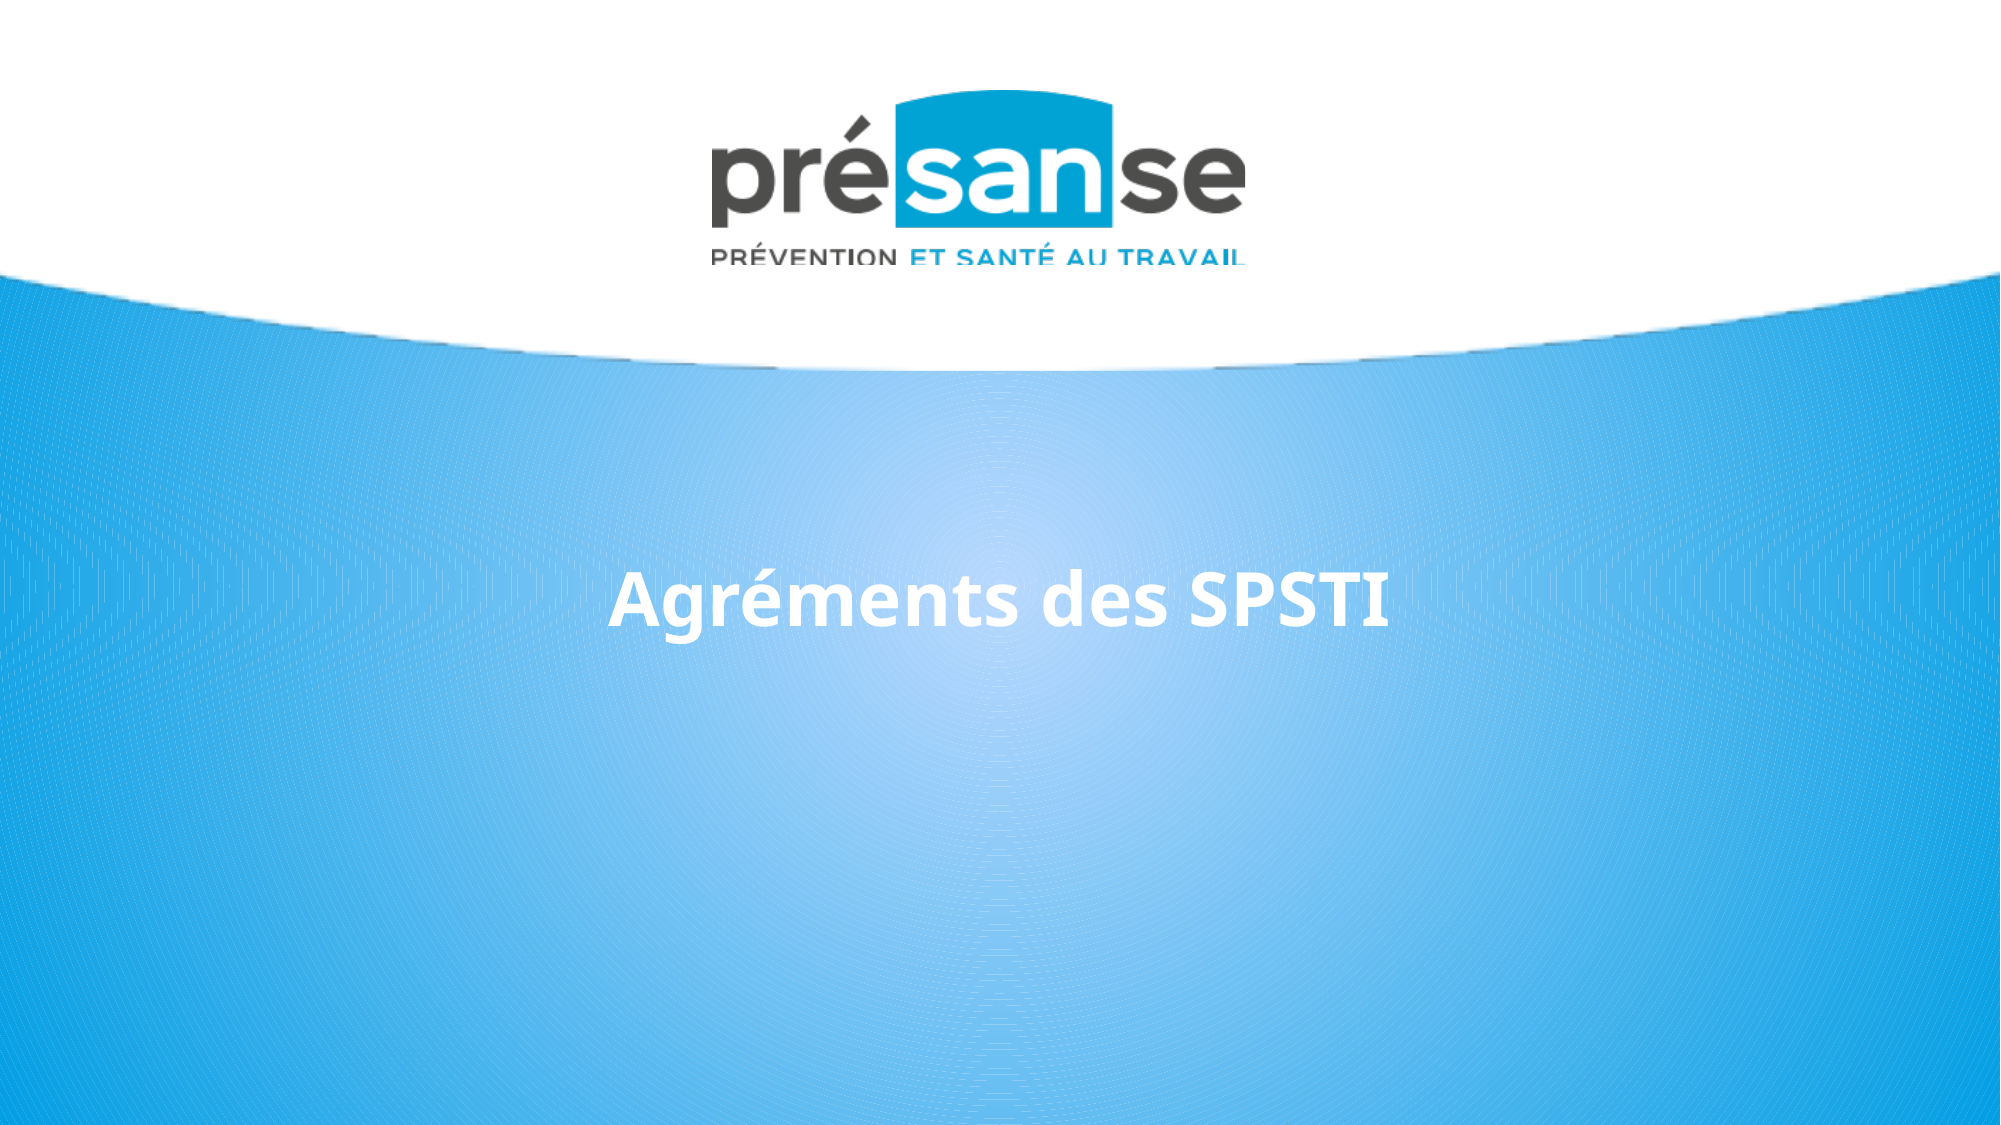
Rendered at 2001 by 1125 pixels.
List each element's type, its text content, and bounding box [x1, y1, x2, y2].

list Agréments des SPSTI [495, 553, 1505, 691]
